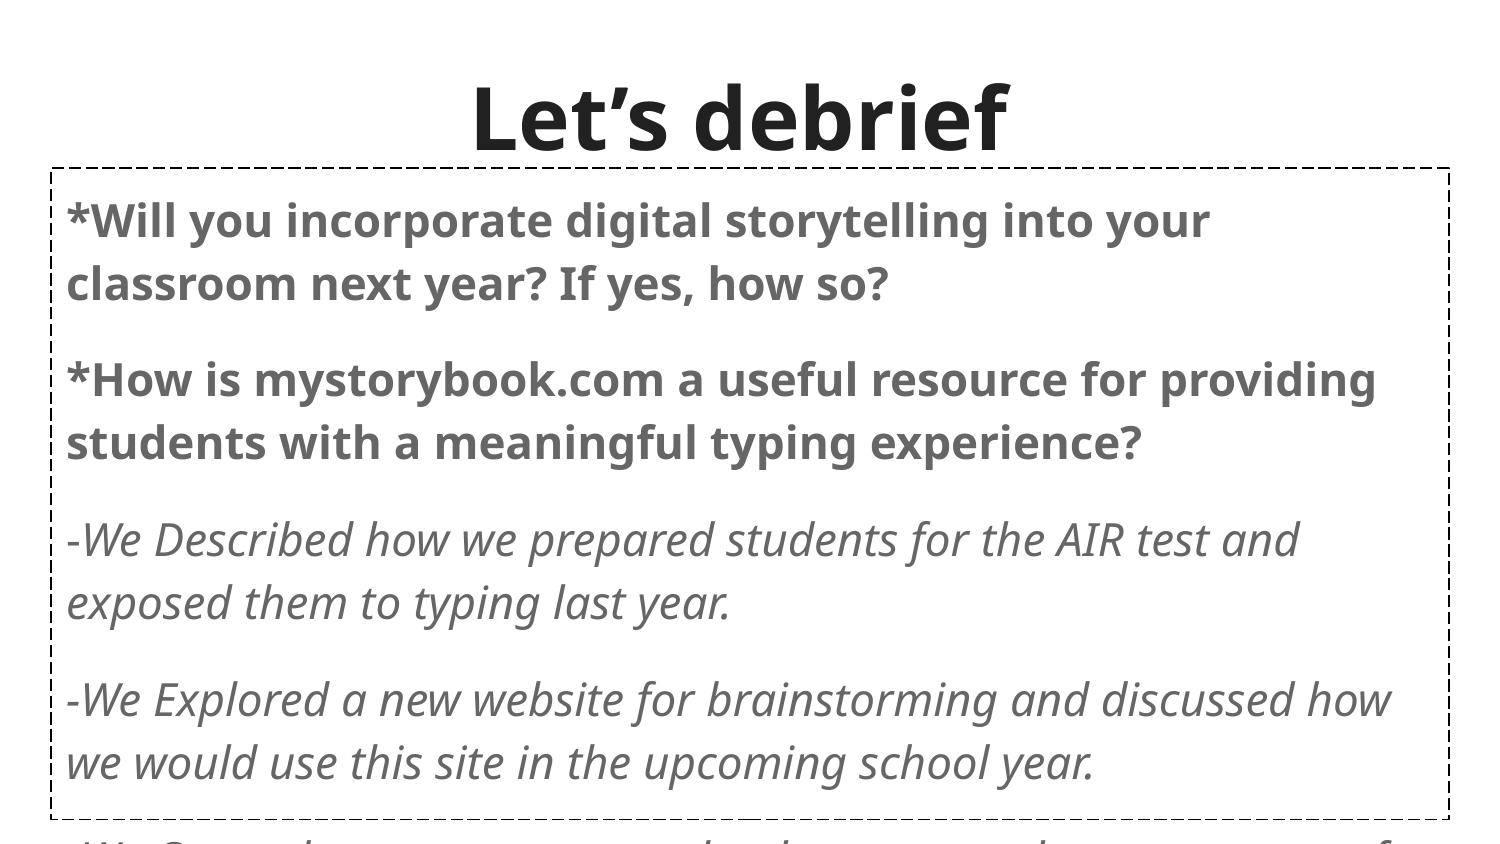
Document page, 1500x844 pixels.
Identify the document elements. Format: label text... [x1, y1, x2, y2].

title Let’s debrief [51, 48, 1449, 168]
list *Will you incorporate digital storytelling into your classroom next year? If yes, how so? *How is mystorybook.com a useful resource for providing students with a meaningful typing experience? -We Described how we prepared students for the AIR test and exposed them to typing last year. -We Explored a new website for brainstorming and discussed how we would use this site in the upcoming school year. -We Created a story on mystorybook.com to explore a new way of incorporating a meaningful typing experience for students. [51, 168, 1449, 820]
